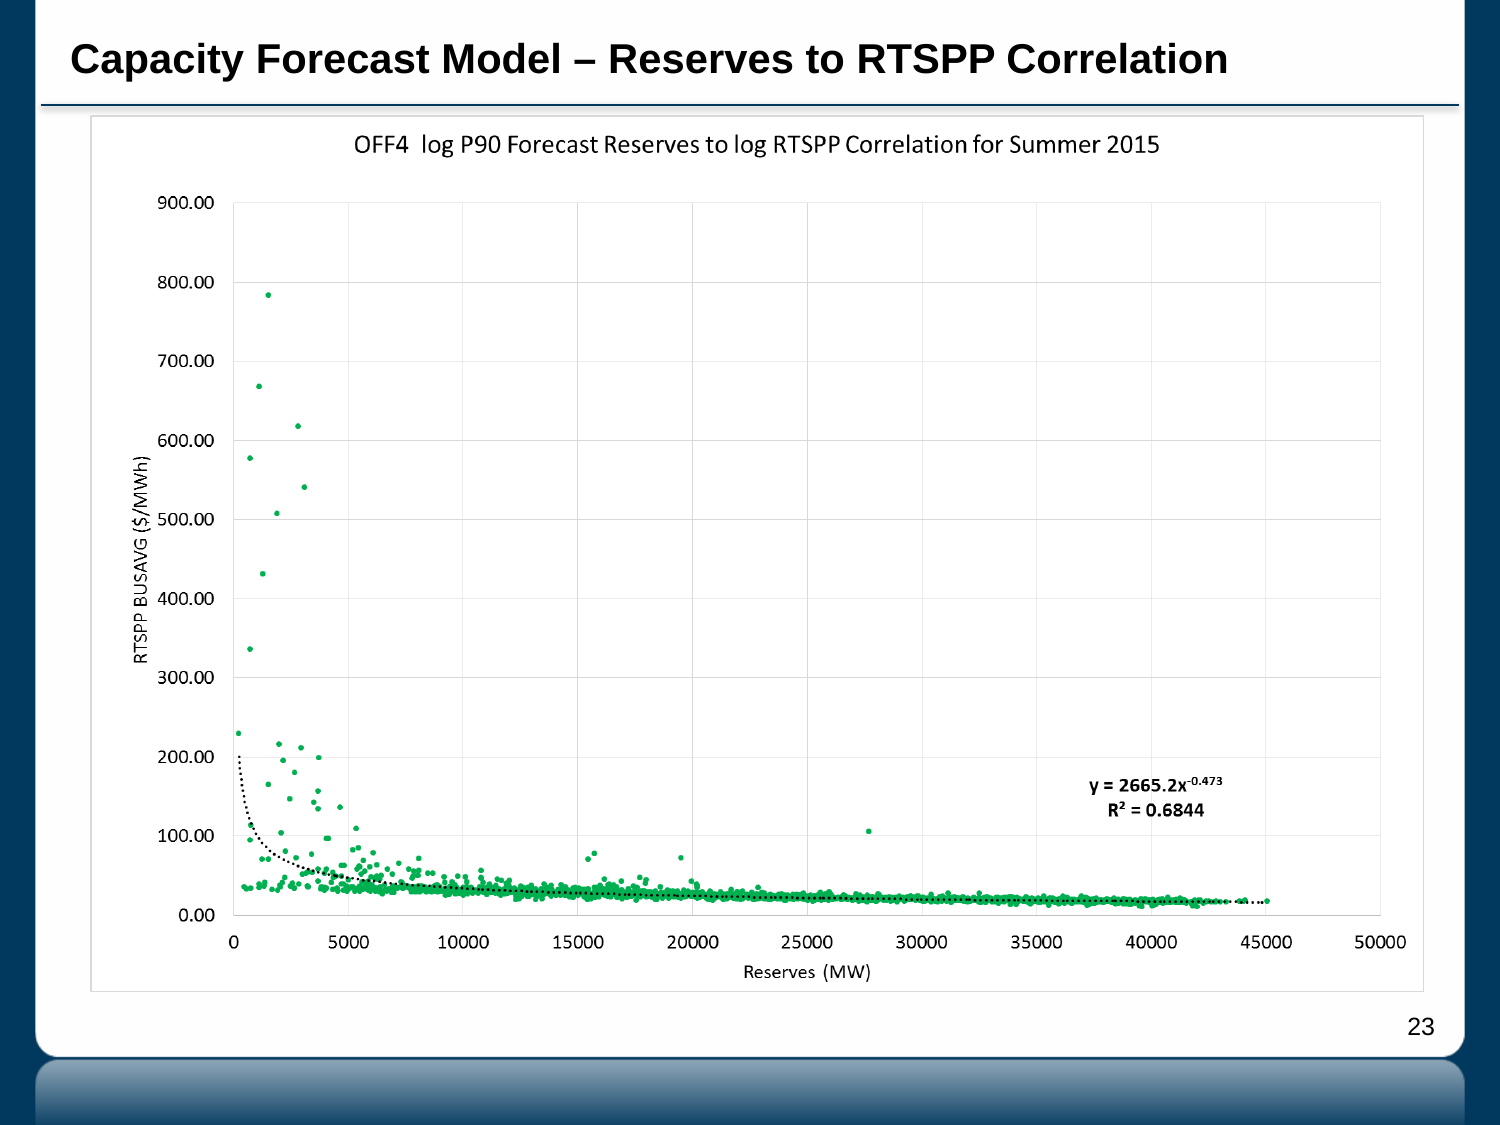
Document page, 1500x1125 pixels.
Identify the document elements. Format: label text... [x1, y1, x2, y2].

picture [35, 0, 1465, 1125]
title Capacity Forecast Model – Reserves to RTSPP Correlation [55, 24, 1444, 101]
